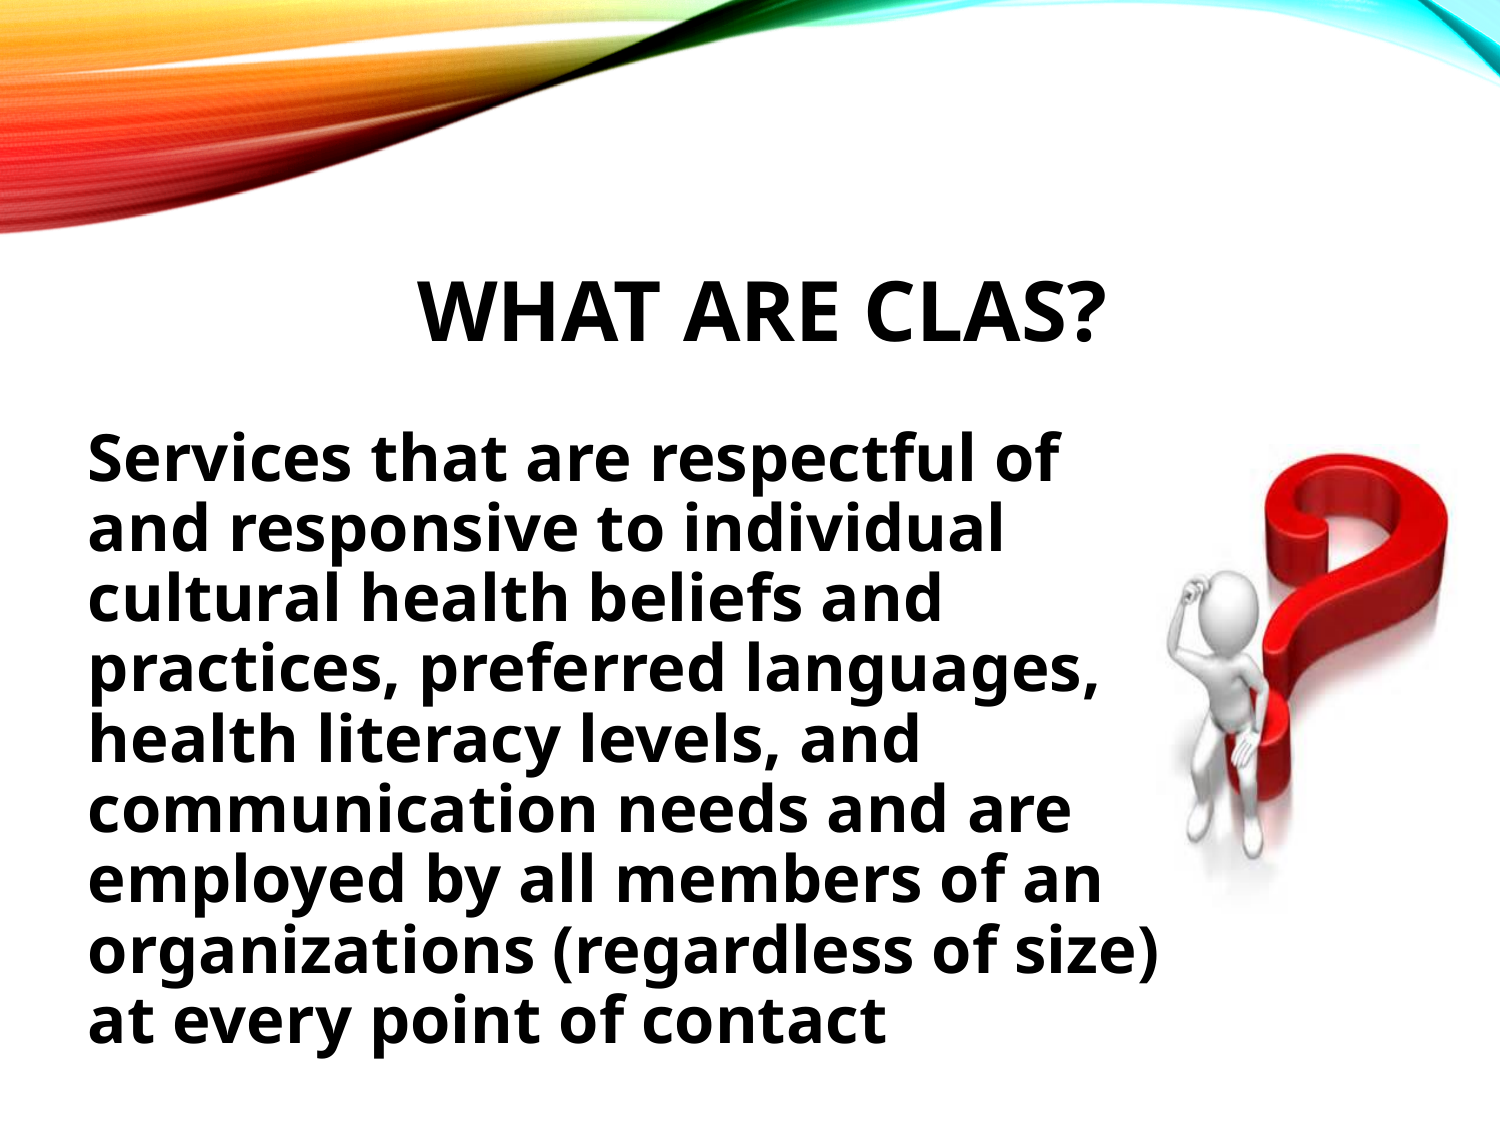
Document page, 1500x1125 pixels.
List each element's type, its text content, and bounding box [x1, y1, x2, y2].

picture [0, 0, 1500, 237]
title What are CLAS? [108, 208, 1416, 421]
list Services that are respectful of and responsive to individual cultural health beliefs and practices, preferred languages, health literacy levels, and communication needs and are employed by all members of an organizations (regardless of size) at every point of contact [72, 417, 1195, 1078]
picture [1156, 444, 1463, 914]
